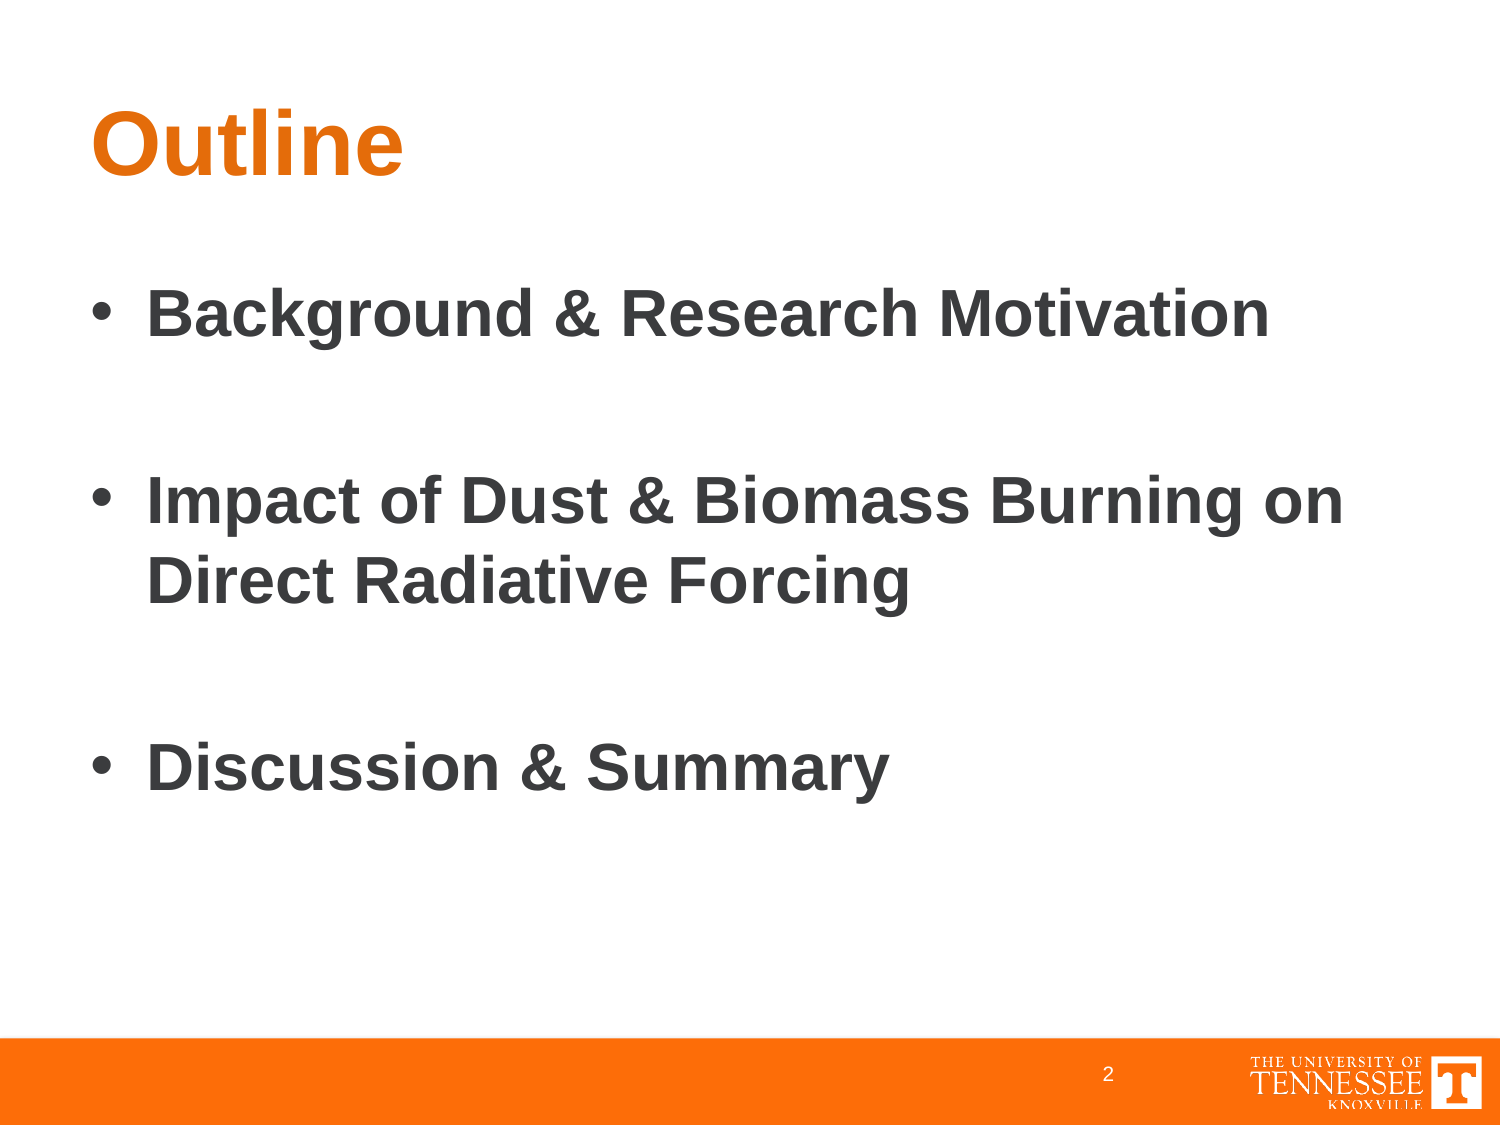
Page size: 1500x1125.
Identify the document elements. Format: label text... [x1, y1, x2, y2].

title Outline [75, 45, 1425, 233]
slide_number 1 [779, 1042, 1130, 1103]
list Background & Research Motivation Impact of Dust & Biomass Burning on Direct Radiative Forcing Discussion & Summary [75, 262, 1425, 1005]
